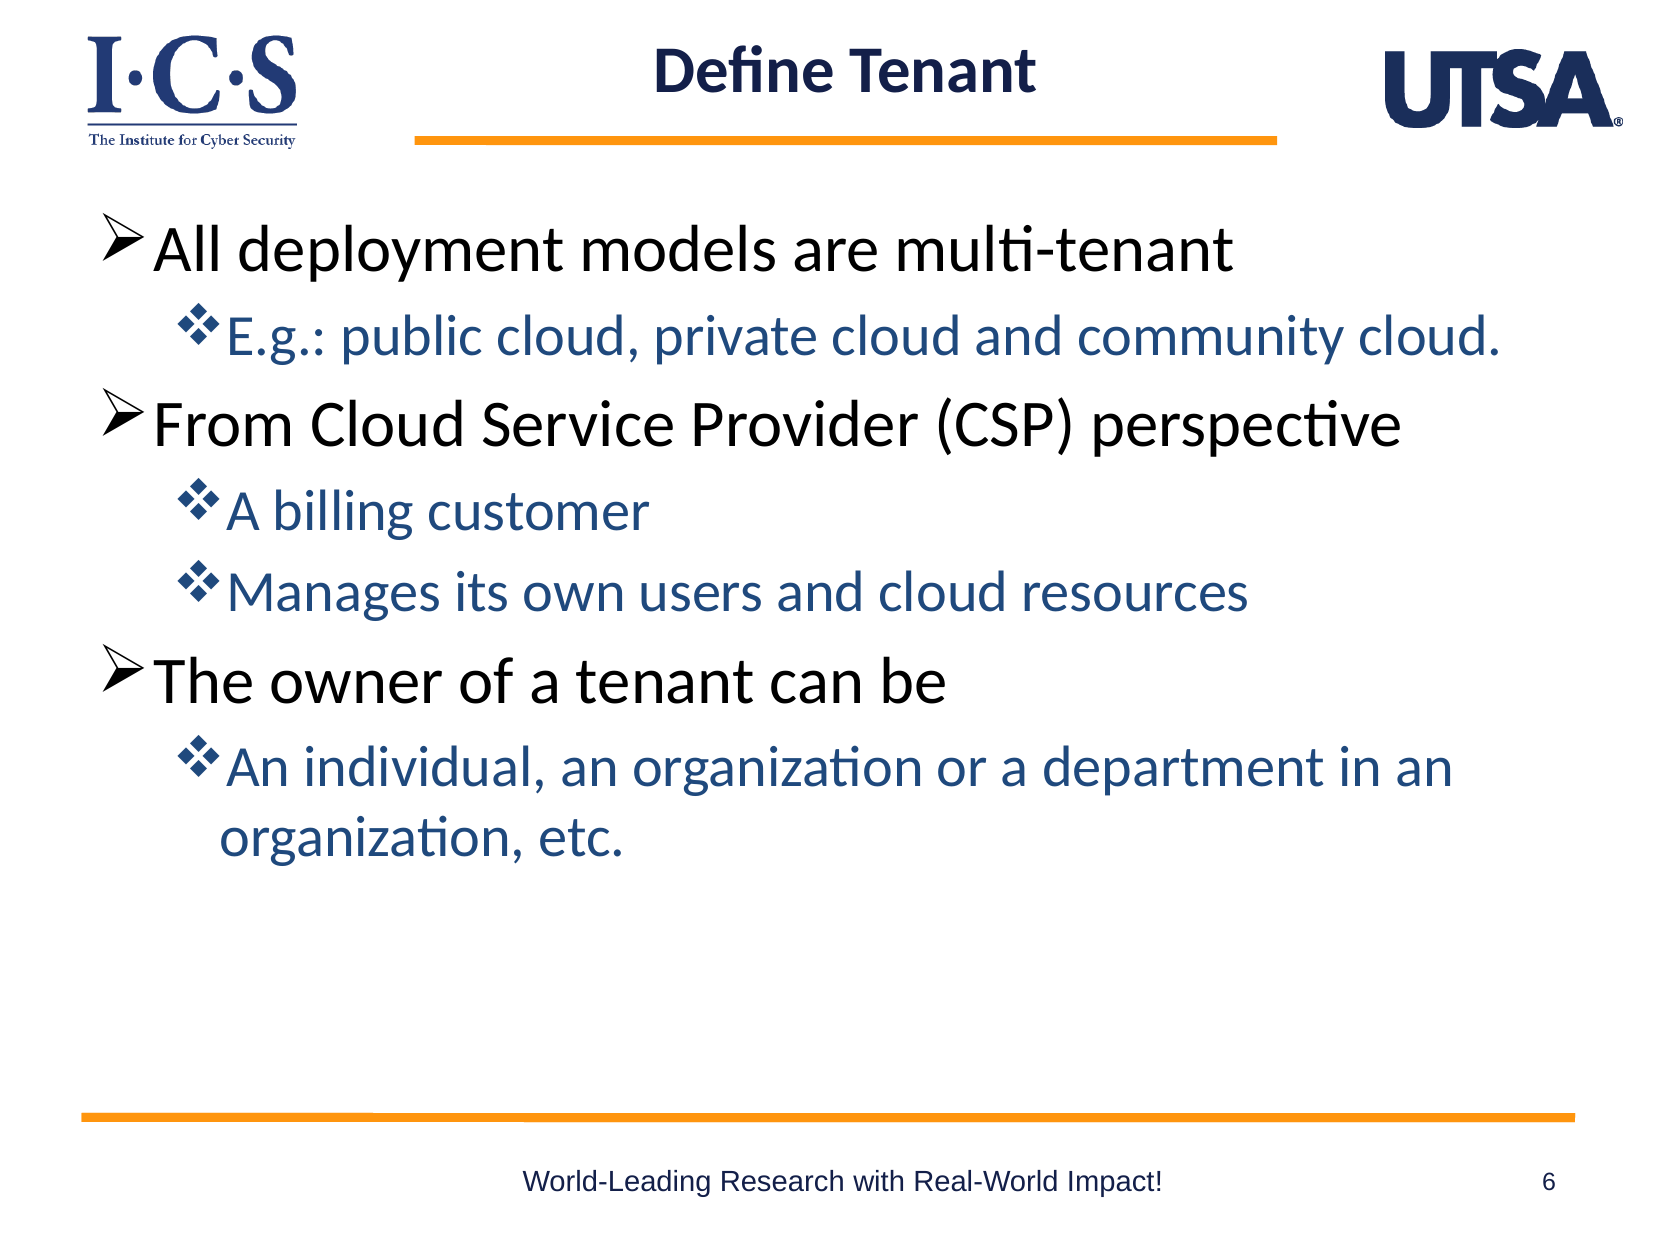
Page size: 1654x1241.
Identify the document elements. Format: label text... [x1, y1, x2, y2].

title Define Tenant [377, 9, 1315, 123]
list All deployment models are multi-tenant E.g.: public cloud, private cloud and community cloud. From Cloud Service Provider (CSP) perspective A billing customer Manages its own users and cloud resources The owner of a tenant can be An individual, an organization or a department in an organization, etc. [82, 197, 1572, 1071]
footer World-Leading Research with Real-World Impact! [501, 1147, 1186, 1214]
picture [84, 17, 299, 151]
picture [1385, 49, 1623, 128]
slide_number 6 [1215, 1147, 1572, 1214]
